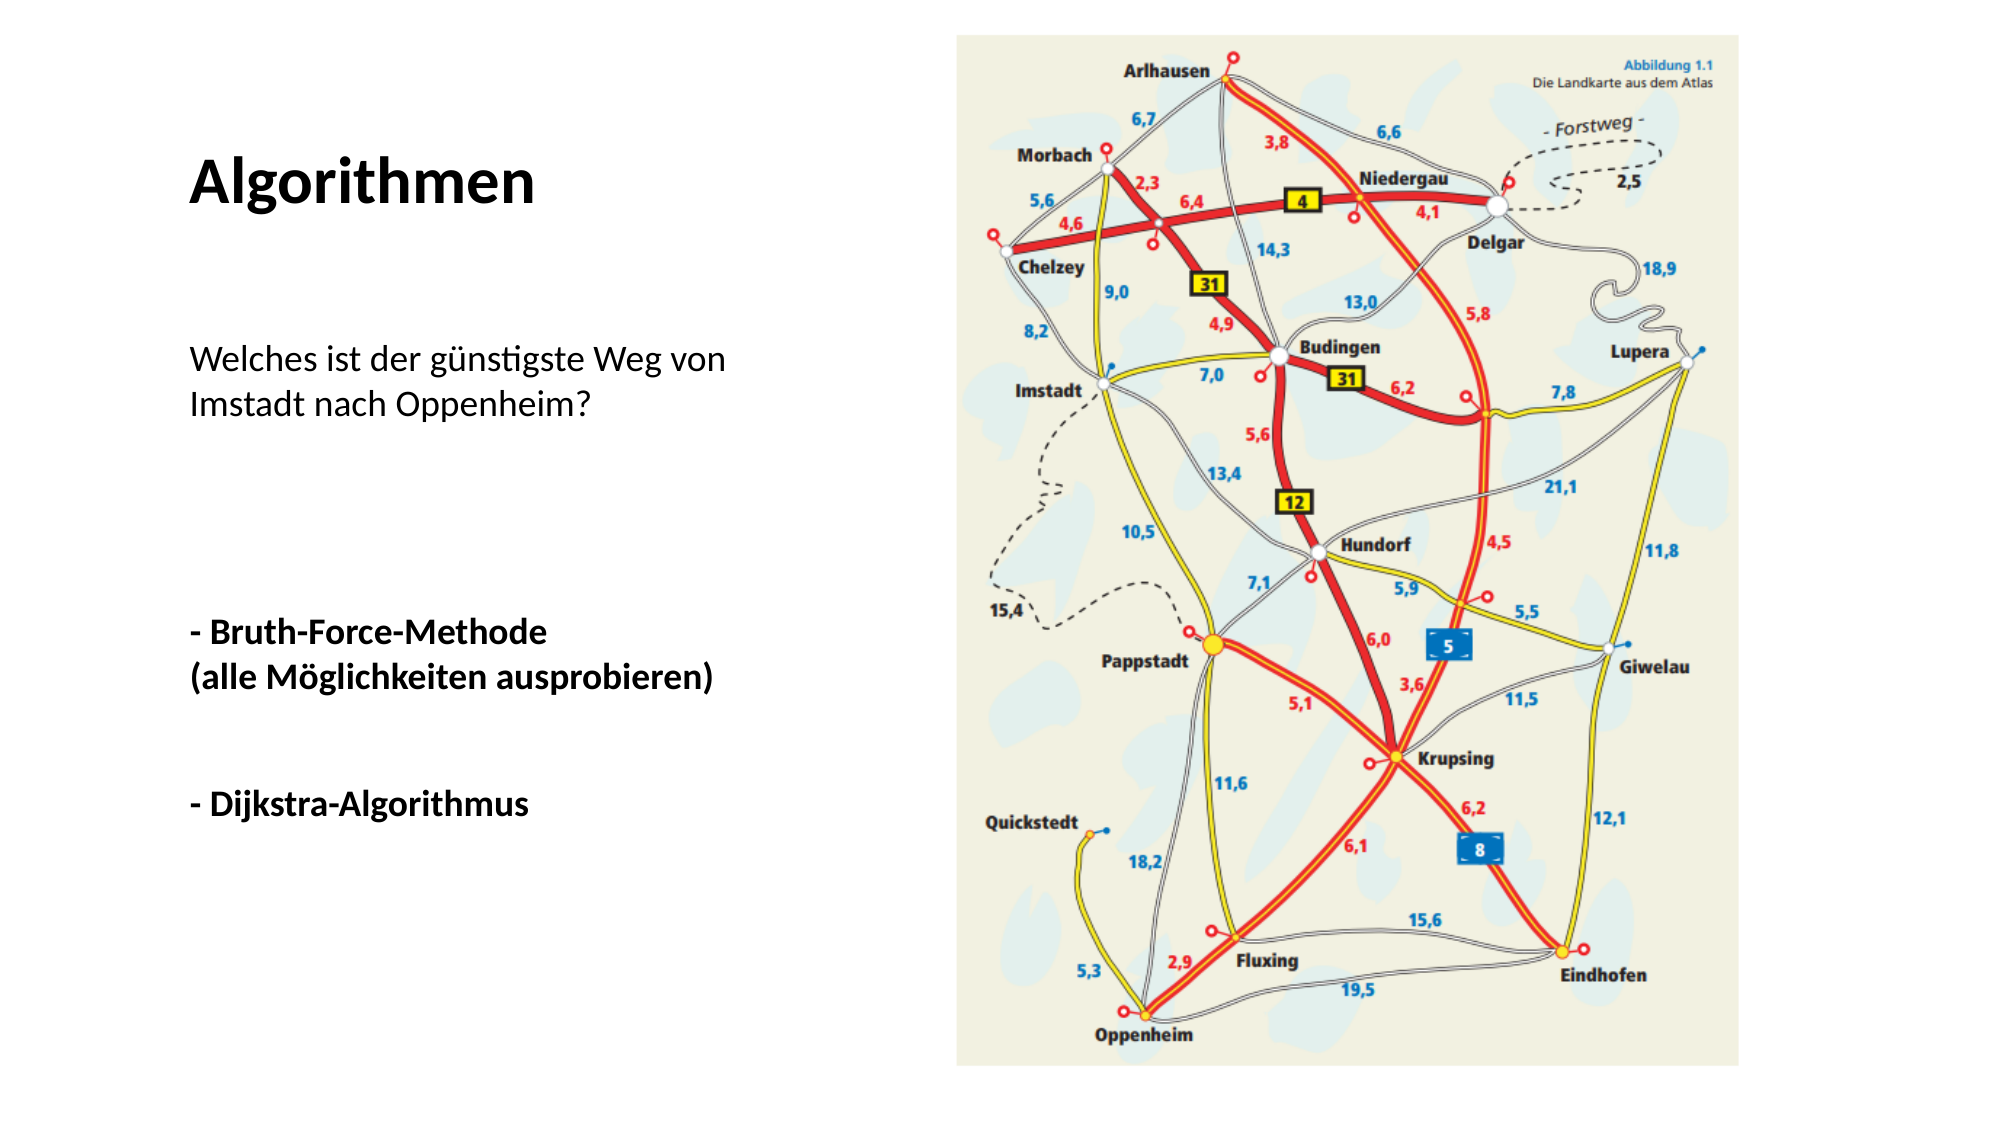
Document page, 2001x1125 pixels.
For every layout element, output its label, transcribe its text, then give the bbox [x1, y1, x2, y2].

text_box - Dijkstra-Algorithmus [174, 771, 938, 831]
text_box Welches ist der günstigste Weg von Imstadt nach Oppenheim? [174, 326, 788, 432]
text_box - Bruth-Force-Methode (alle Möglichkeiten ausprobieren) [174, 599, 938, 705]
text_box Algorithmen [174, 129, 938, 225]
picture [938, 12, 1765, 1082]
